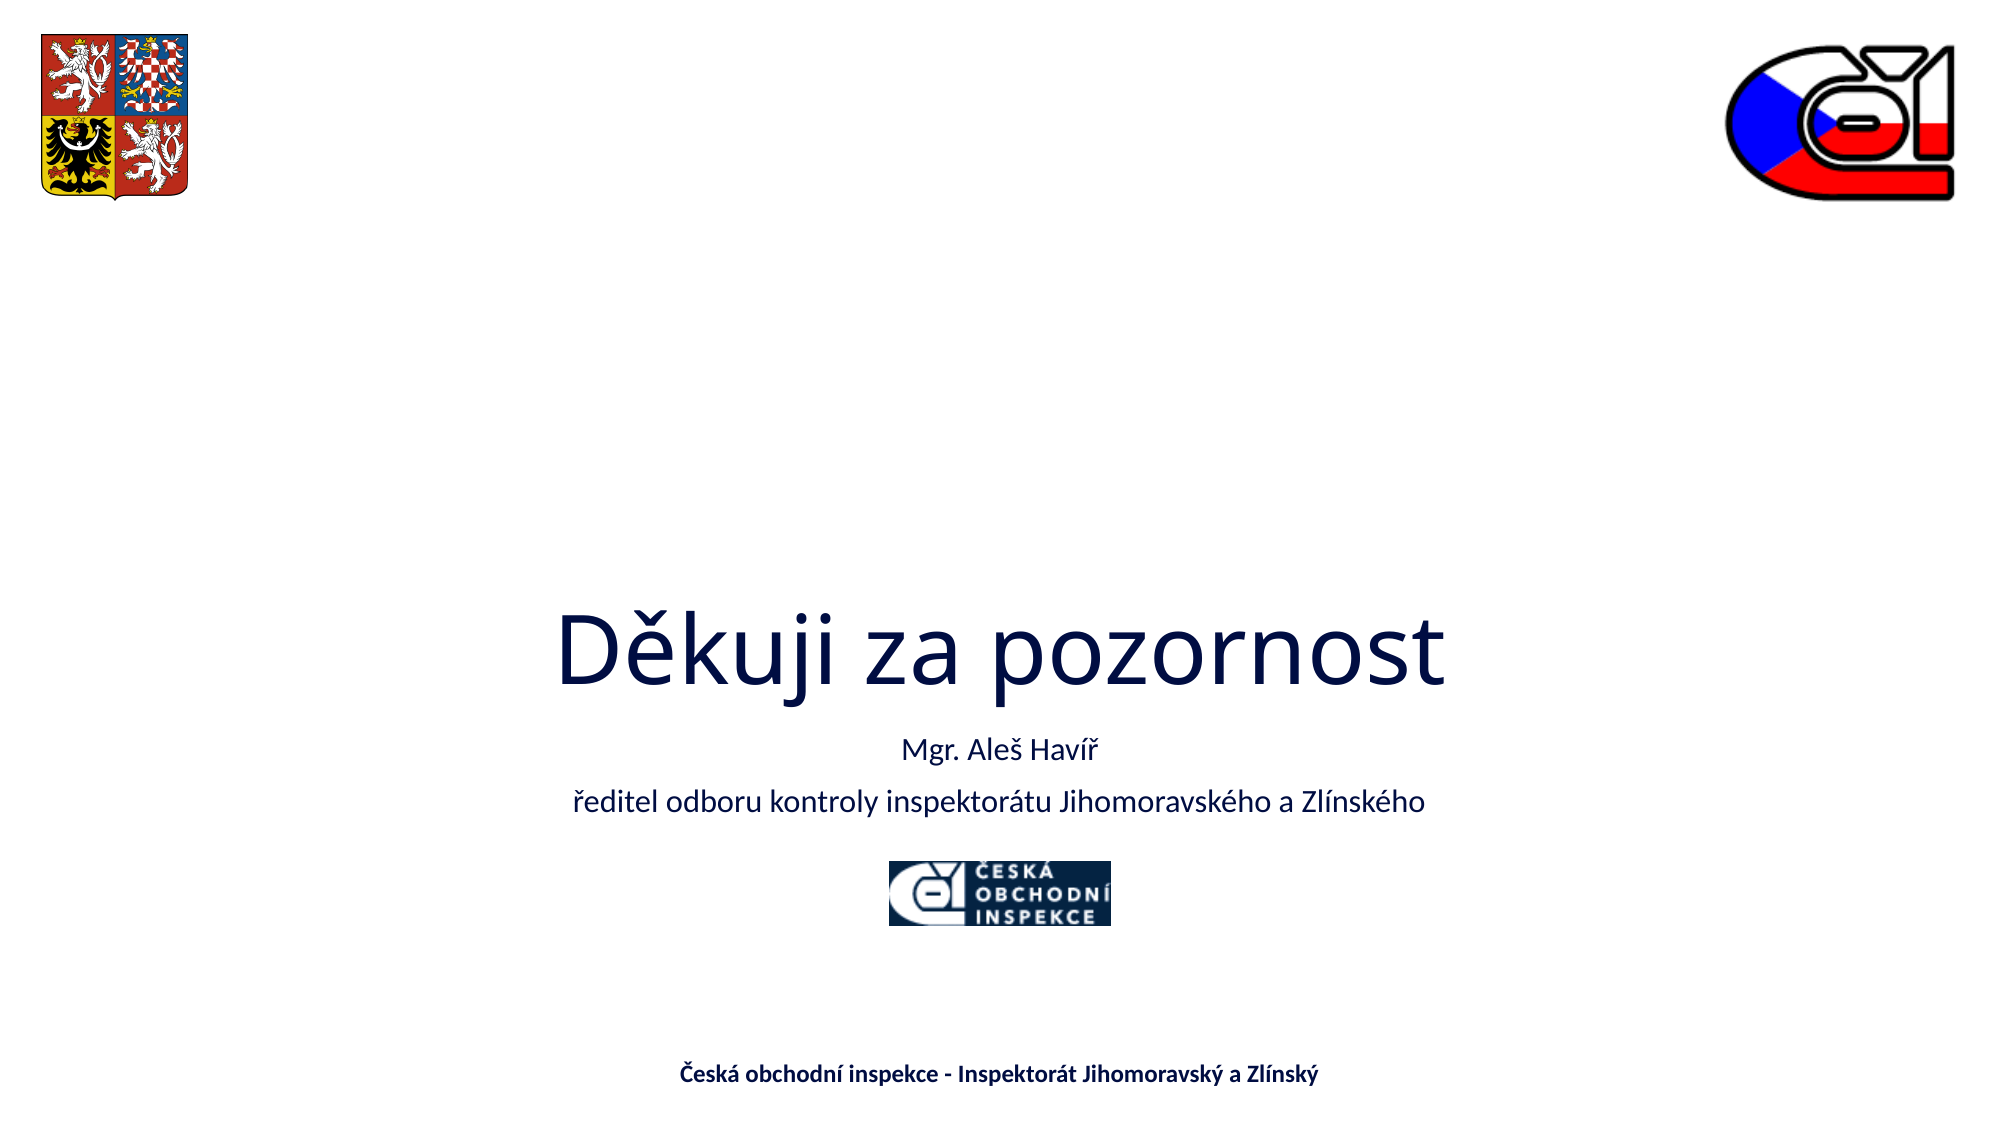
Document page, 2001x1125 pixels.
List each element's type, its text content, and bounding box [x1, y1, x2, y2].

list Mgr. Aleš Havíř ředitel odboru kontroly inspektorátu Jihomoravského a Zlínského [550, 725, 1450, 851]
picture [889, 861, 1111, 926]
picture [1714, 34, 1967, 213]
footer Česká obchodní inspekce - Inspektorát Jihomoravský a Zlínský [662, 1042, 1338, 1103]
title Děkuji za pozornost [537, 568, 1463, 713]
picture [41, 34, 188, 201]
